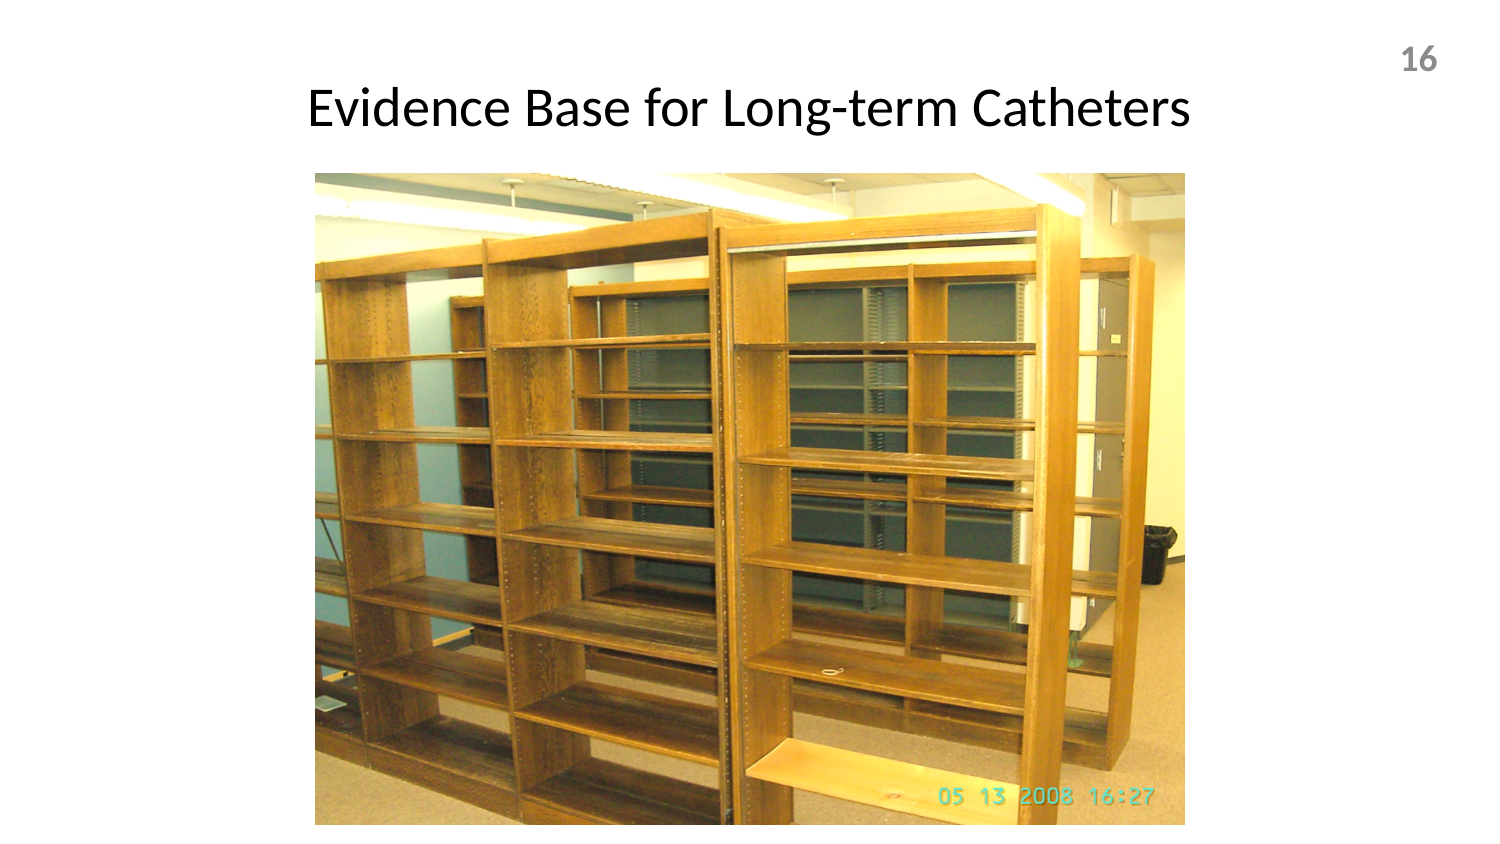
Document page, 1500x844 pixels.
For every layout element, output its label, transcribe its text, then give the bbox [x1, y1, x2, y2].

slide_number 16 [1102, 33, 1453, 79]
title Evidence Base for Long-term Catheters [75, 33, 1425, 175]
picture [315, 173, 1185, 826]
